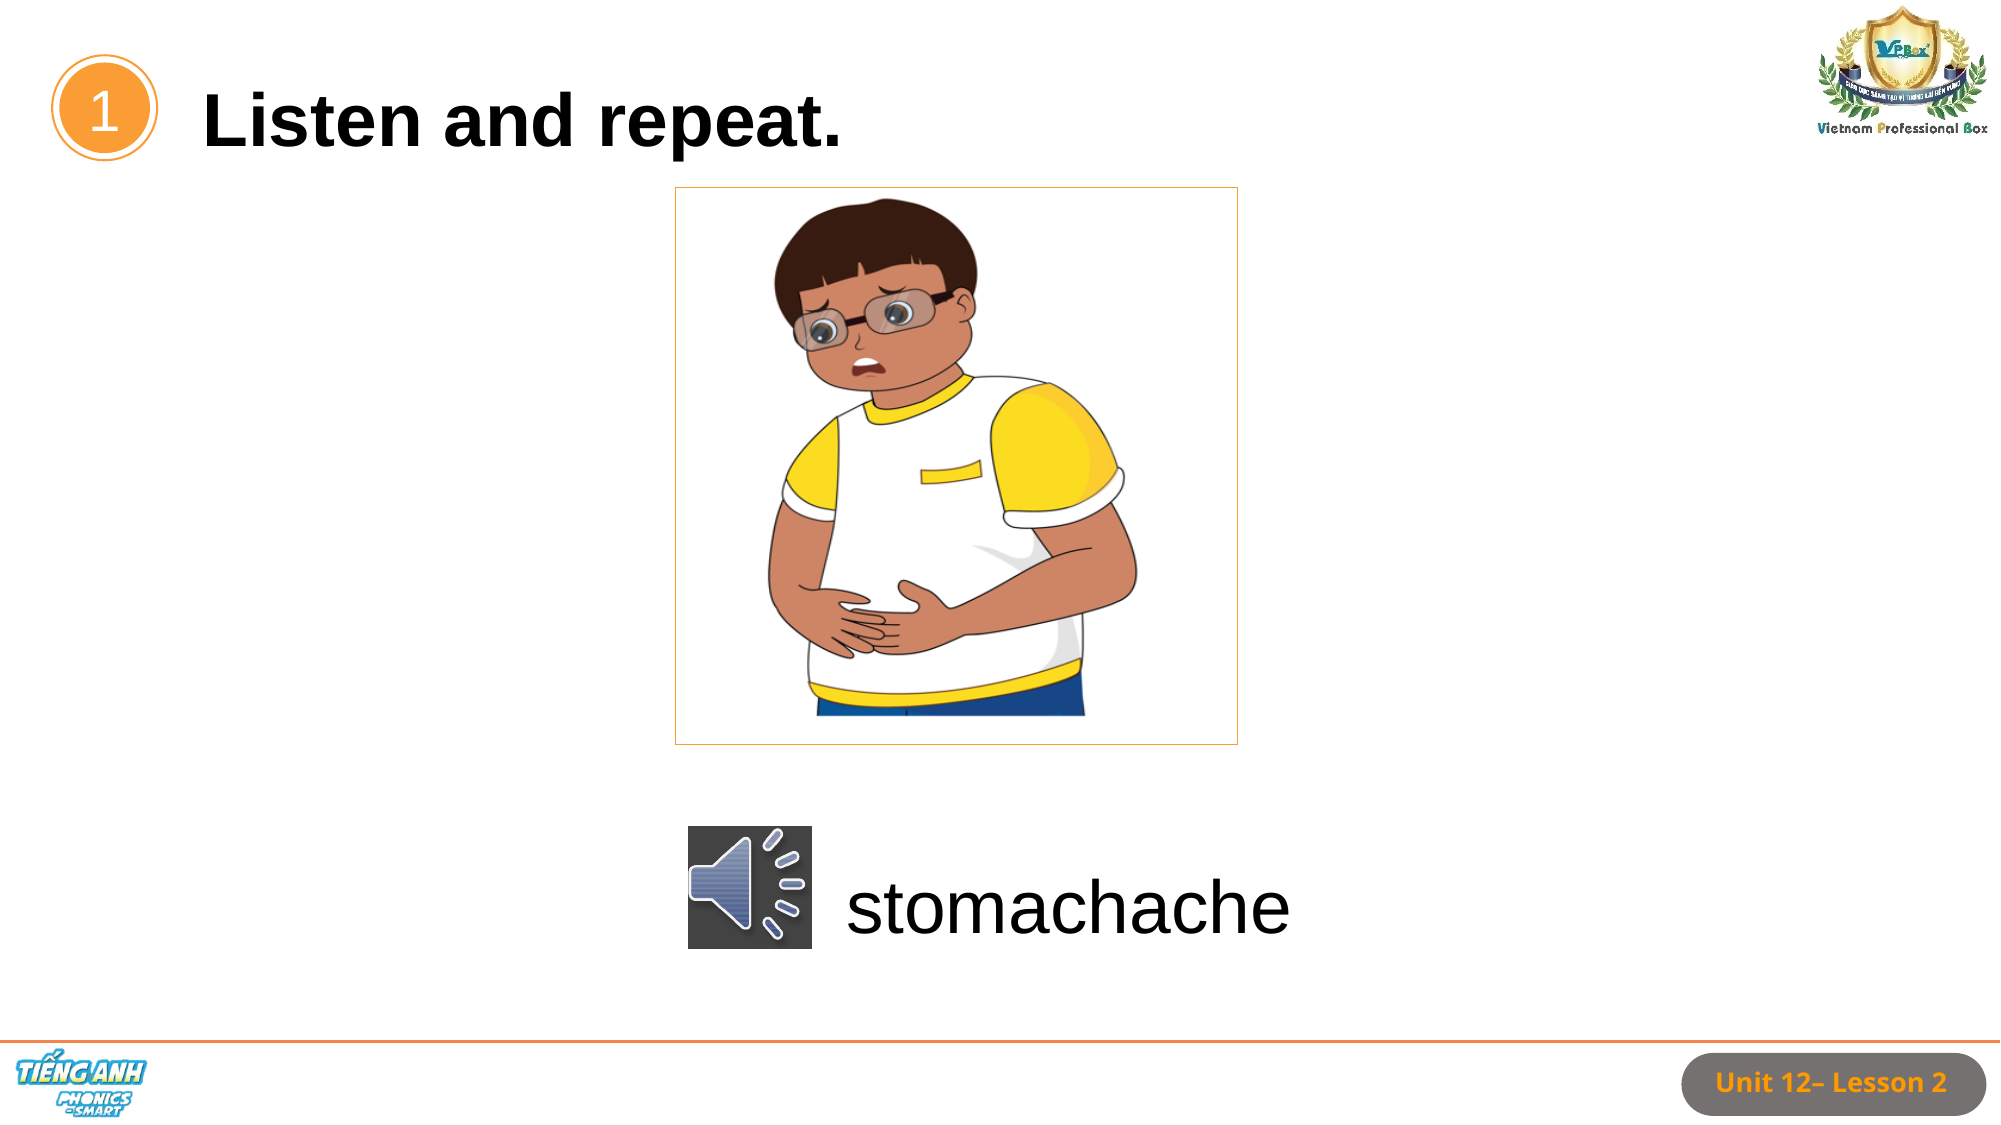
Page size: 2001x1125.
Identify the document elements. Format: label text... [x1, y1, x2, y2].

picture [674, 187, 1238, 745]
picture [687, 824, 813, 950]
text_box Listen and repeat. [187, 64, 925, 170]
text_box Unit 12– Lesson 2 [1686, 1061, 1976, 1102]
picture [1, 1045, 179, 1119]
text_box stomachache [831, 851, 1334, 957]
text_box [52, 55, 158, 161]
picture [1803, 0, 2001, 139]
